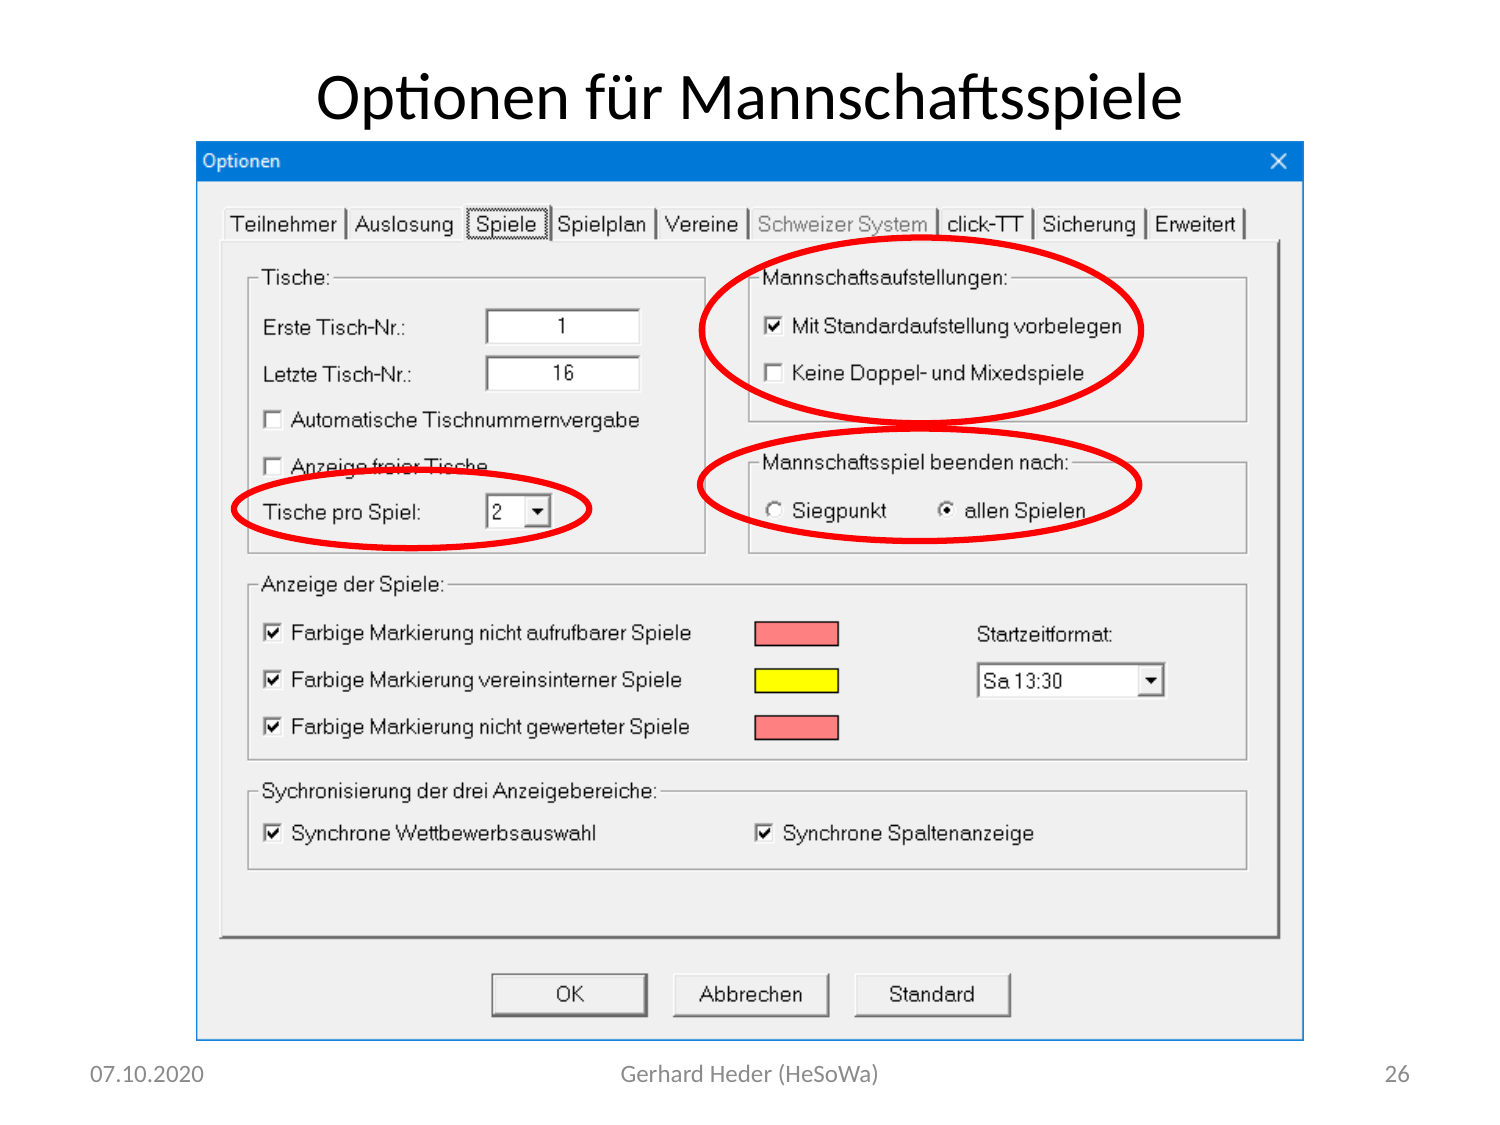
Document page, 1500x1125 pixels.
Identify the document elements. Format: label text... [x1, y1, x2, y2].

title Optionen für Mannschaftsspiele [74, 44, 1426, 141]
slide_number 26 [1074, 1042, 1425, 1103]
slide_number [75, 1042, 425, 1103]
picture [196, 141, 1304, 1041]
footer Gerhard Heder (HeSoWa) [512, 1048, 988, 1103]
